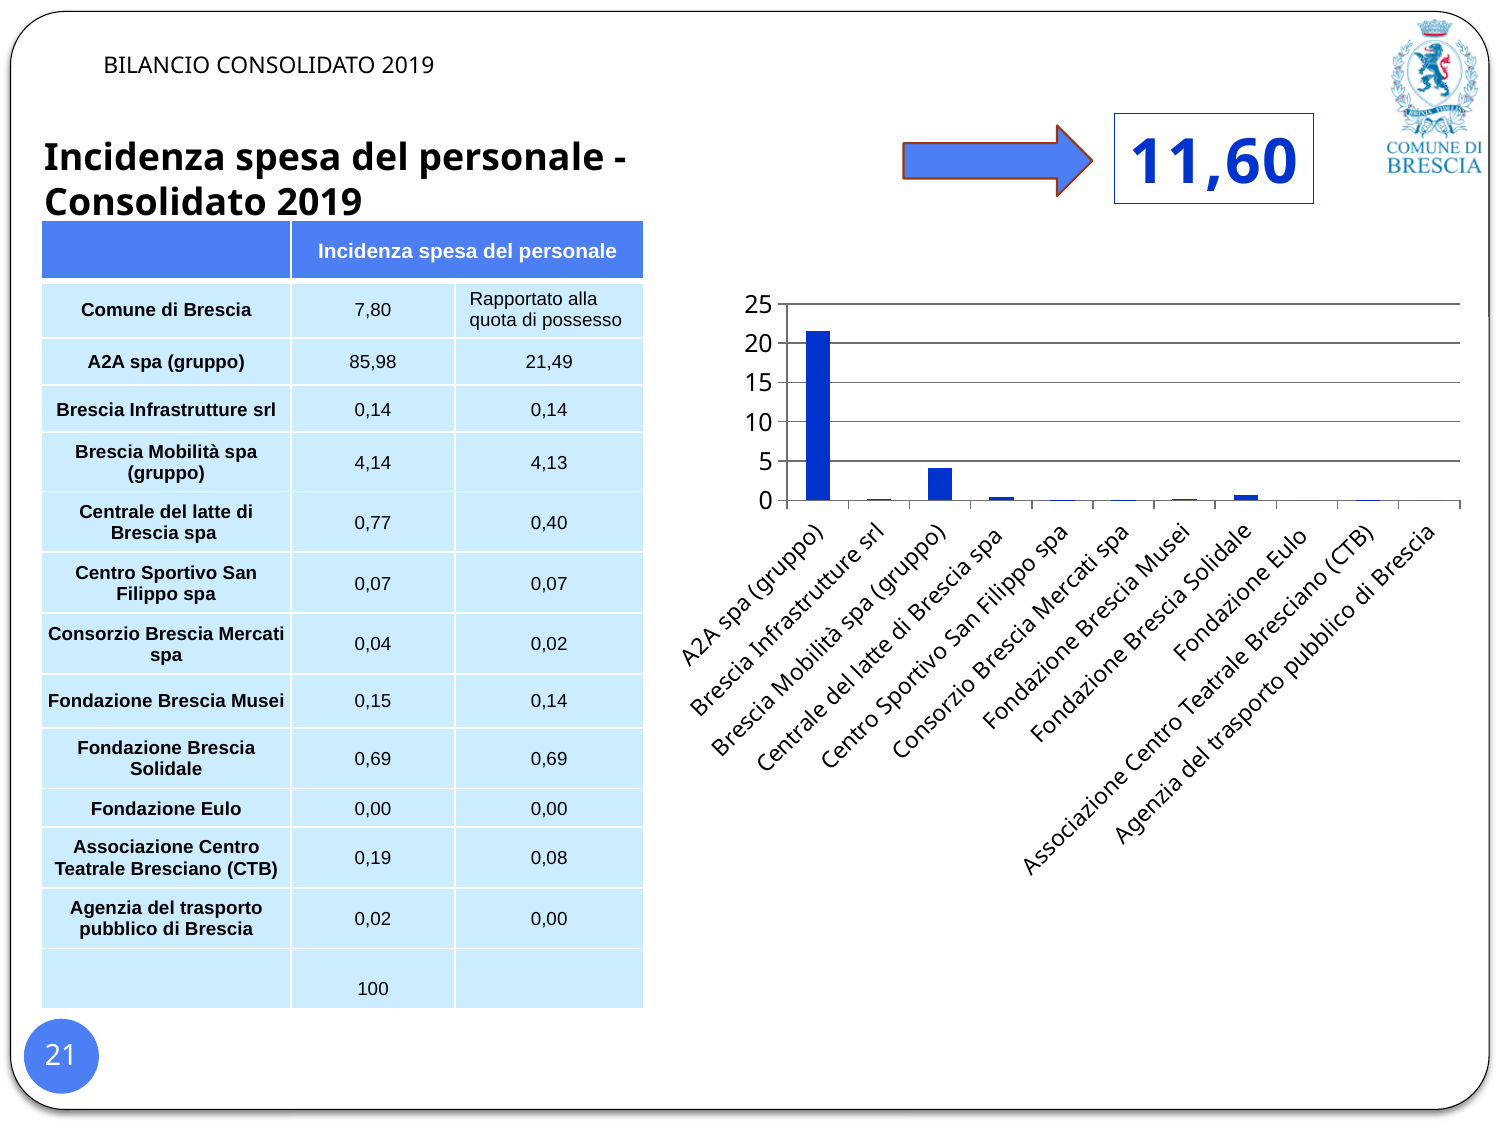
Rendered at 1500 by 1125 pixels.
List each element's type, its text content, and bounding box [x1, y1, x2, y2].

table_cell Agenzia del trasporto pubblico di Brescia [42, 889, 290, 948]
table_cell 0,02 [292, 889, 454, 948]
table_cell Fondazione Brescia Musei [42, 675, 290, 727]
table_cell 4,14 [292, 433, 454, 491]
text_box BILANCIO CONSOLIDATO 2019 [88, 42, 786, 85]
table_cell 0,07 [292, 553, 454, 612]
table_cell Centro Sportivo San Filippo spa [42, 553, 290, 612]
table_cell Rapportato alla quota di possesso [456, 284, 643, 337]
table_cell [456, 949, 643, 1008]
table_cell Consorzio Brescia Mercati spa [42, 614, 290, 673]
table_cell 0,00 [292, 789, 454, 826]
table_cell Brescia Mobilità spa (gruppo) [42, 433, 290, 491]
table_cell 4,13 [456, 433, 643, 491]
table_cell Fondazione Brescia Solidale [42, 729, 290, 788]
table_cell 85,98 [292, 339, 454, 384]
table_cell [42, 949, 290, 1008]
table_cell 0,00 [456, 789, 643, 826]
table_cell A2A spa (gruppo) [42, 339, 290, 384]
table_cell Centrale del latte di Brescia spa [42, 492, 290, 551]
slide_number 21 [23, 1018, 99, 1094]
table_cell 0,14 [456, 386, 643, 431]
table_cell Comune di Brescia [42, 284, 290, 337]
table_cell 0,19 [292, 828, 454, 887]
table_header Incidenza spesa del personale [292, 231, 643, 278]
table_cell 0,40 [456, 492, 643, 551]
table_cell 0,08 [456, 828, 643, 887]
table_cell 0,02 [456, 614, 643, 673]
table_cell 0,69 [292, 729, 454, 788]
table_cell Fondazione Eulo [42, 789, 290, 826]
text_box [902, 124, 1094, 198]
text_box Incidenza spesa del personale - Consolidato 2019 [29, 125, 857, 231]
table_cell 0,69 [456, 729, 643, 788]
table_cell 0,07 [456, 553, 643, 612]
table_cell 0,14 [456, 675, 643, 727]
table_header [42, 231, 290, 278]
table_cell 0,15 [292, 675, 454, 727]
table_cell Brescia Infrastrutture srl [42, 386, 290, 431]
table_cell 100 [292, 949, 454, 1008]
chart [655, 278, 1477, 894]
table_cell 0,04 [292, 614, 454, 673]
table_cell 0,77 [292, 492, 454, 551]
table_cell 7,80 [292, 284, 454, 337]
table_cell 0,14 [292, 386, 454, 431]
table_cell 0,00 [456, 889, 643, 948]
text_box 11,60 [1114, 113, 1314, 204]
table_cell Associazione Centro Teatrale Bresciano (CTB) [42, 828, 290, 887]
picture [1387, 18, 1482, 173]
table_cell 21,49 [456, 339, 643, 384]
